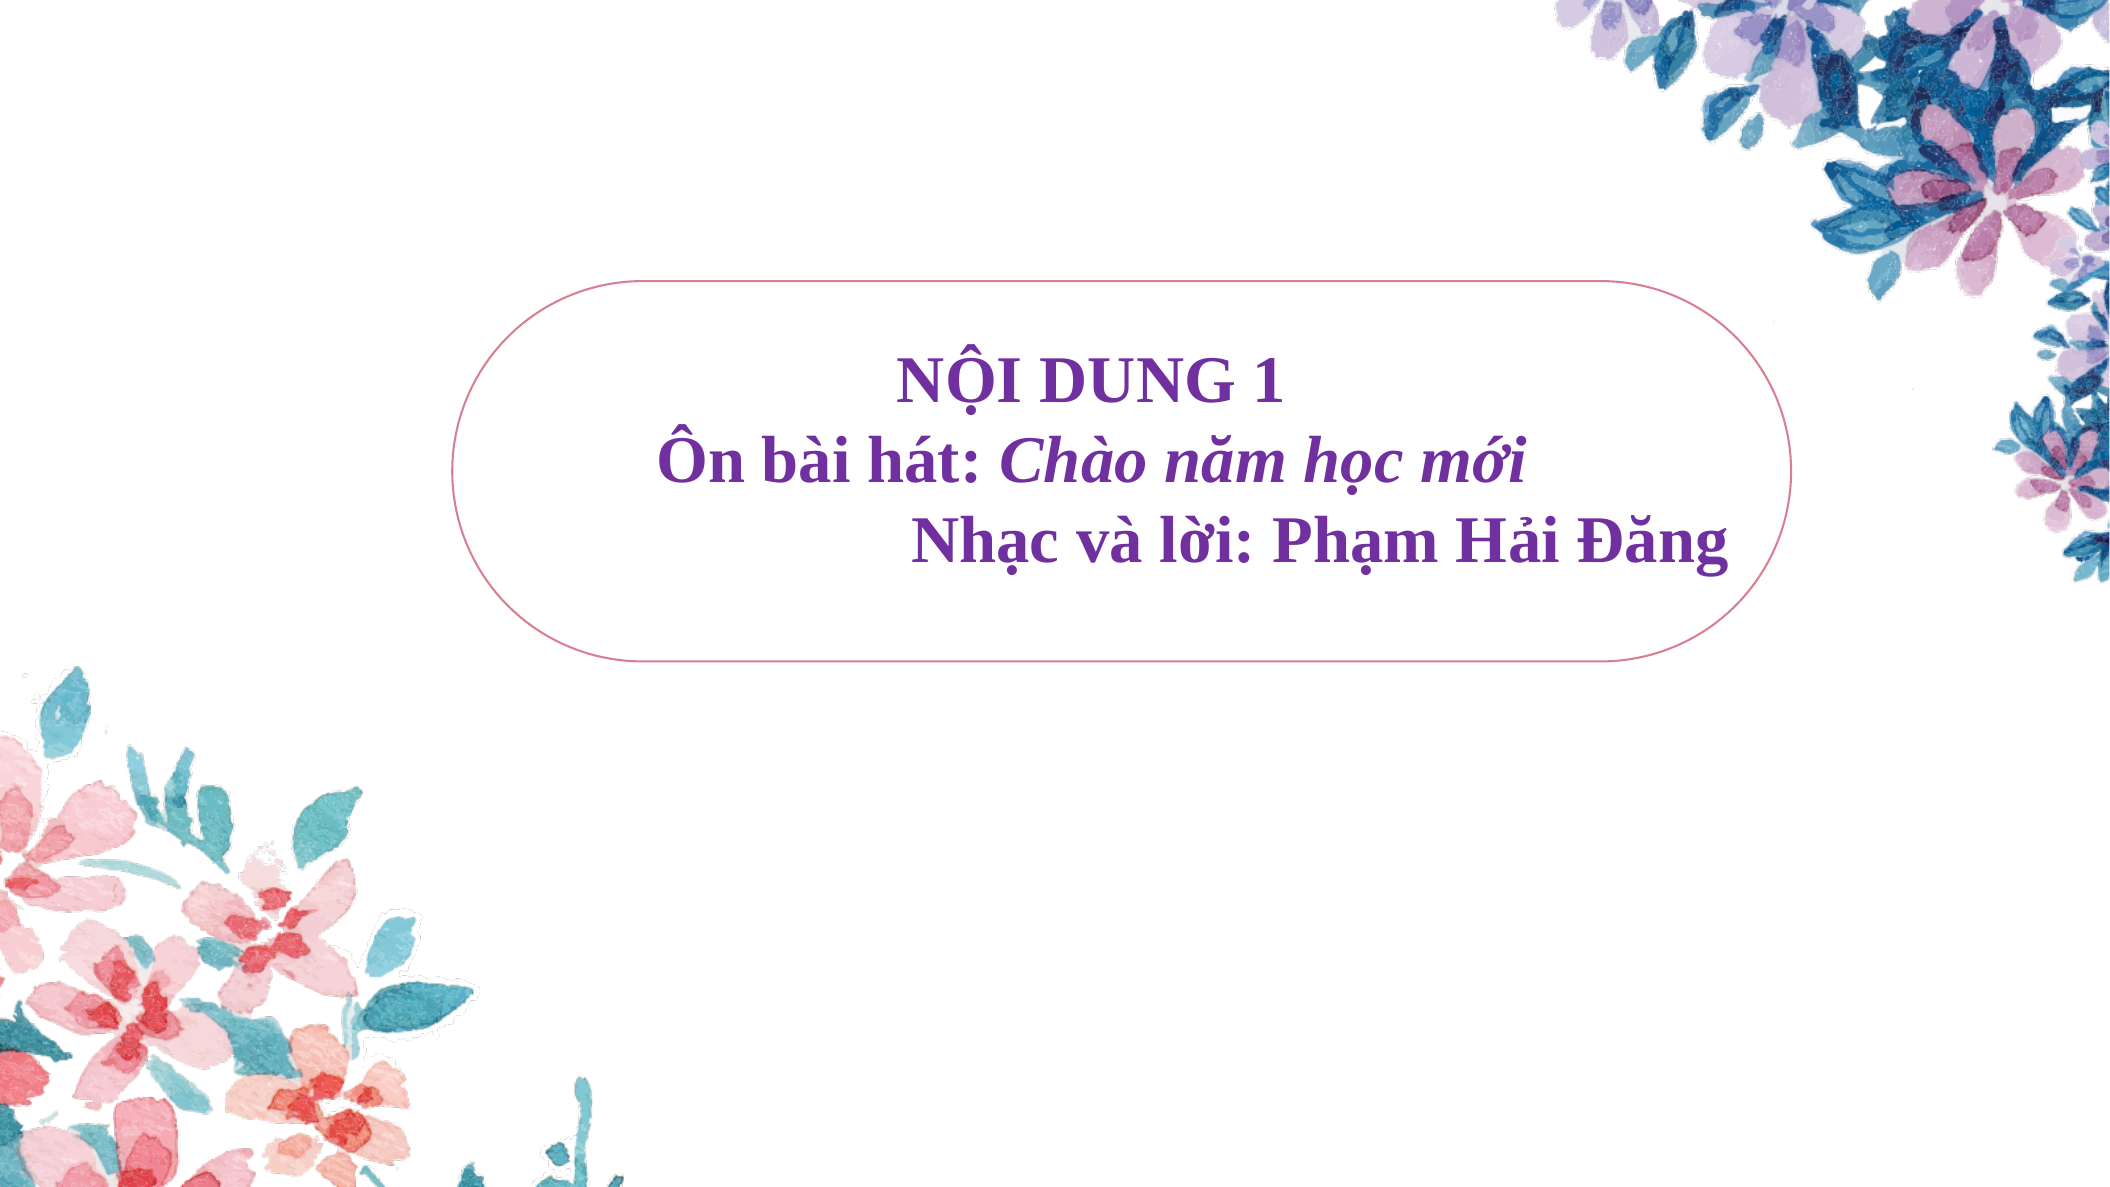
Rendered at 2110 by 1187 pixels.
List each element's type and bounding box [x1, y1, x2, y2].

text_box [0, 0, 2110, 1187]
text_box [451, 280, 1793, 663]
